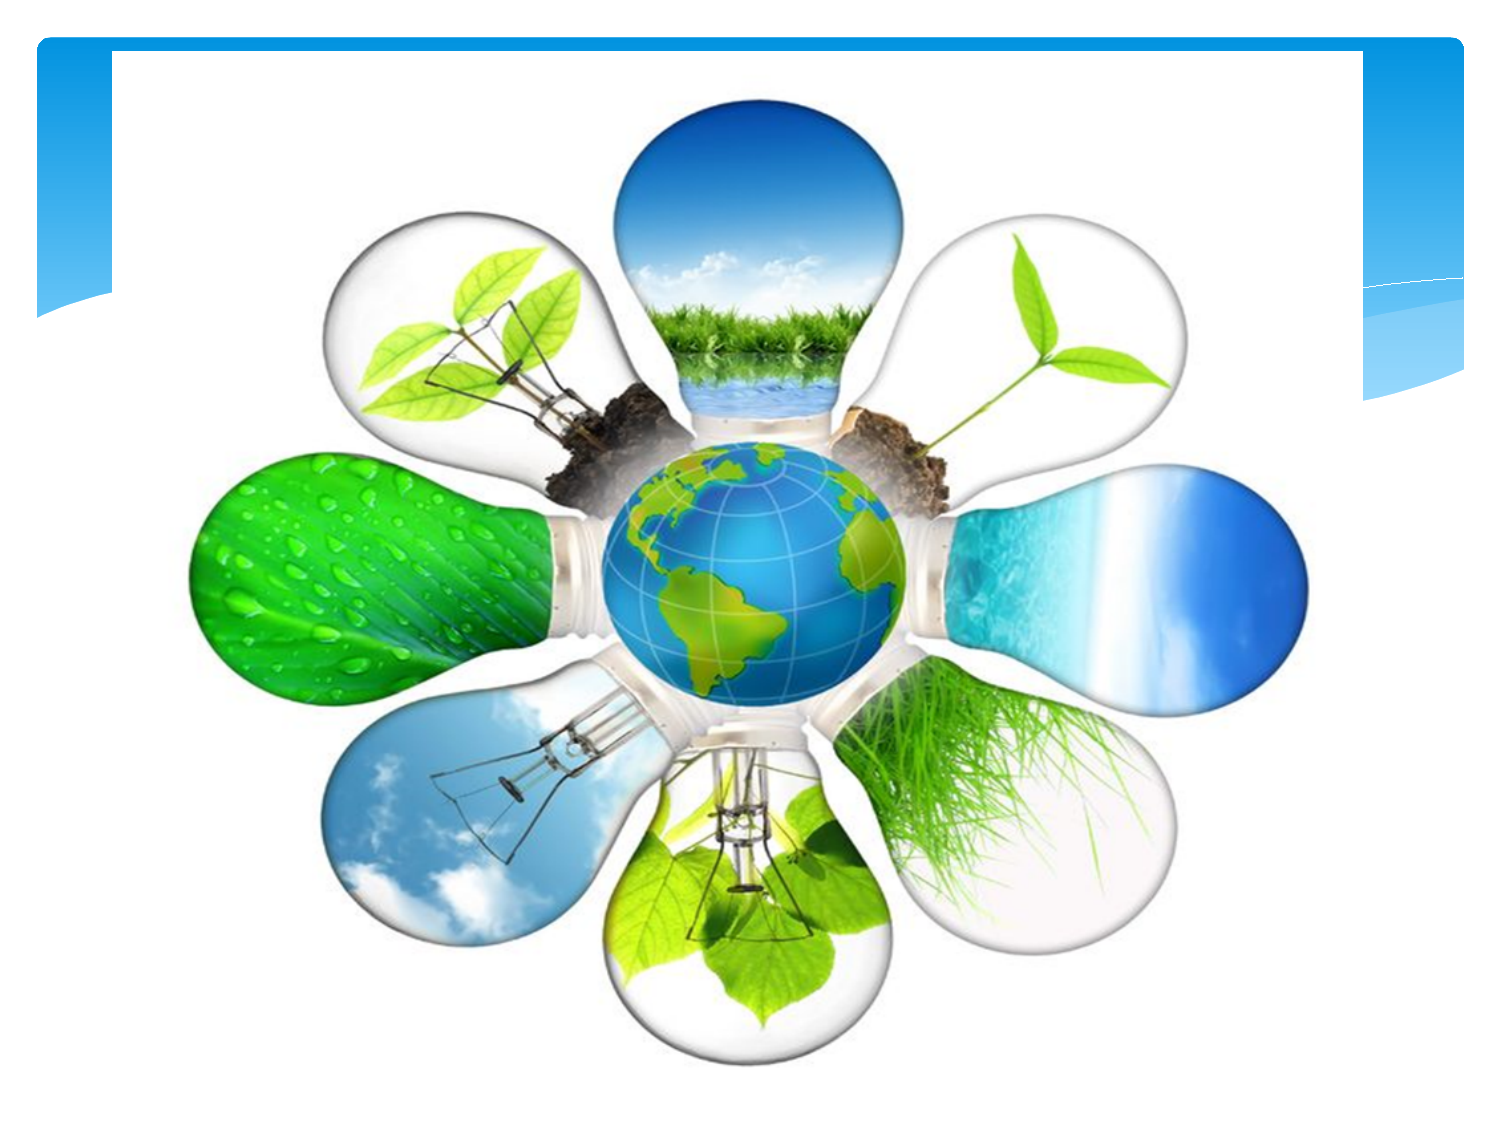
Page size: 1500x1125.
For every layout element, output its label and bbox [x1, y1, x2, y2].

list [112, 51, 1363, 1125]
